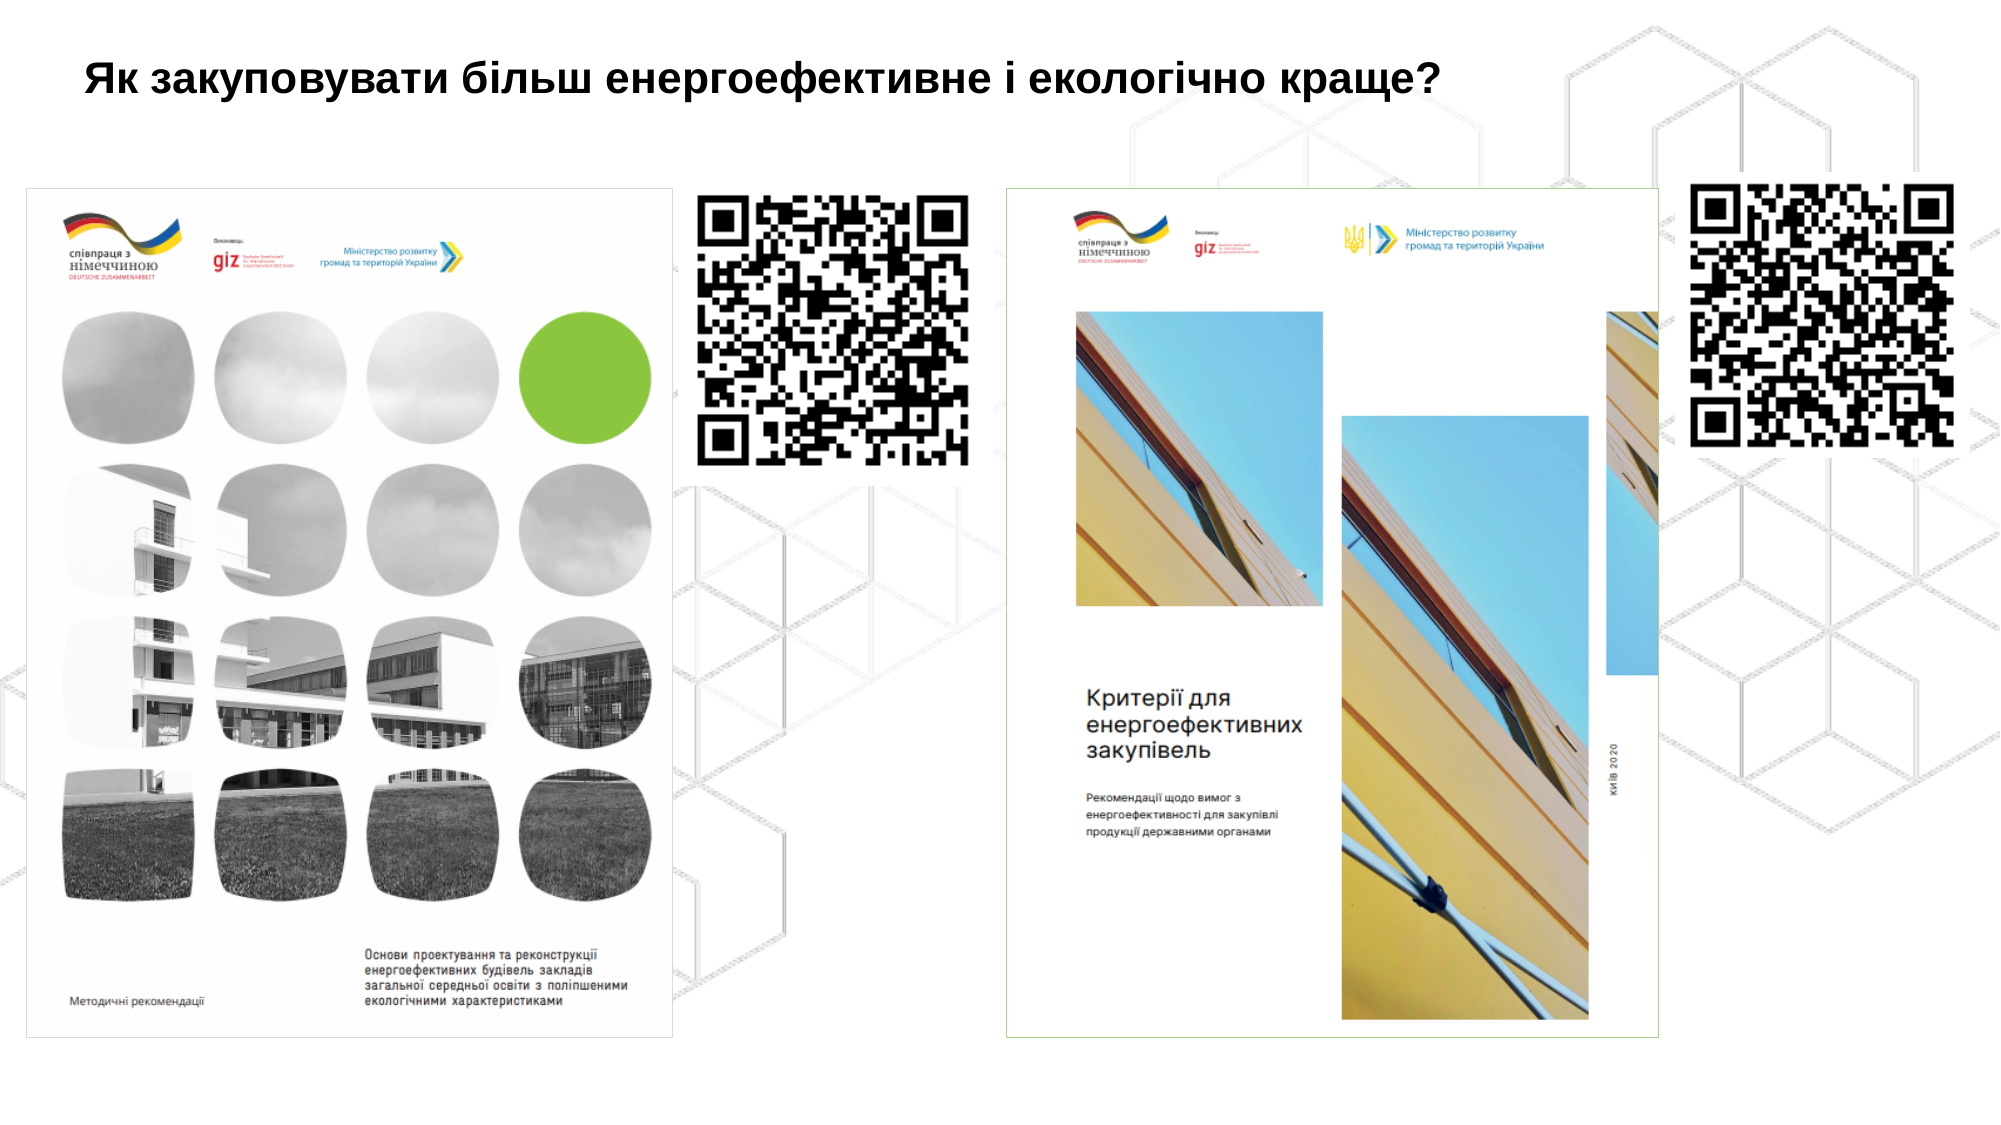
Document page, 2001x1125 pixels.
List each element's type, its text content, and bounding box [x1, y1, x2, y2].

picture [0, 0, 2000, 1125]
text_box Як закуповувати більш енергоефективне і екологічно краще? [69, 41, 1460, 110]
